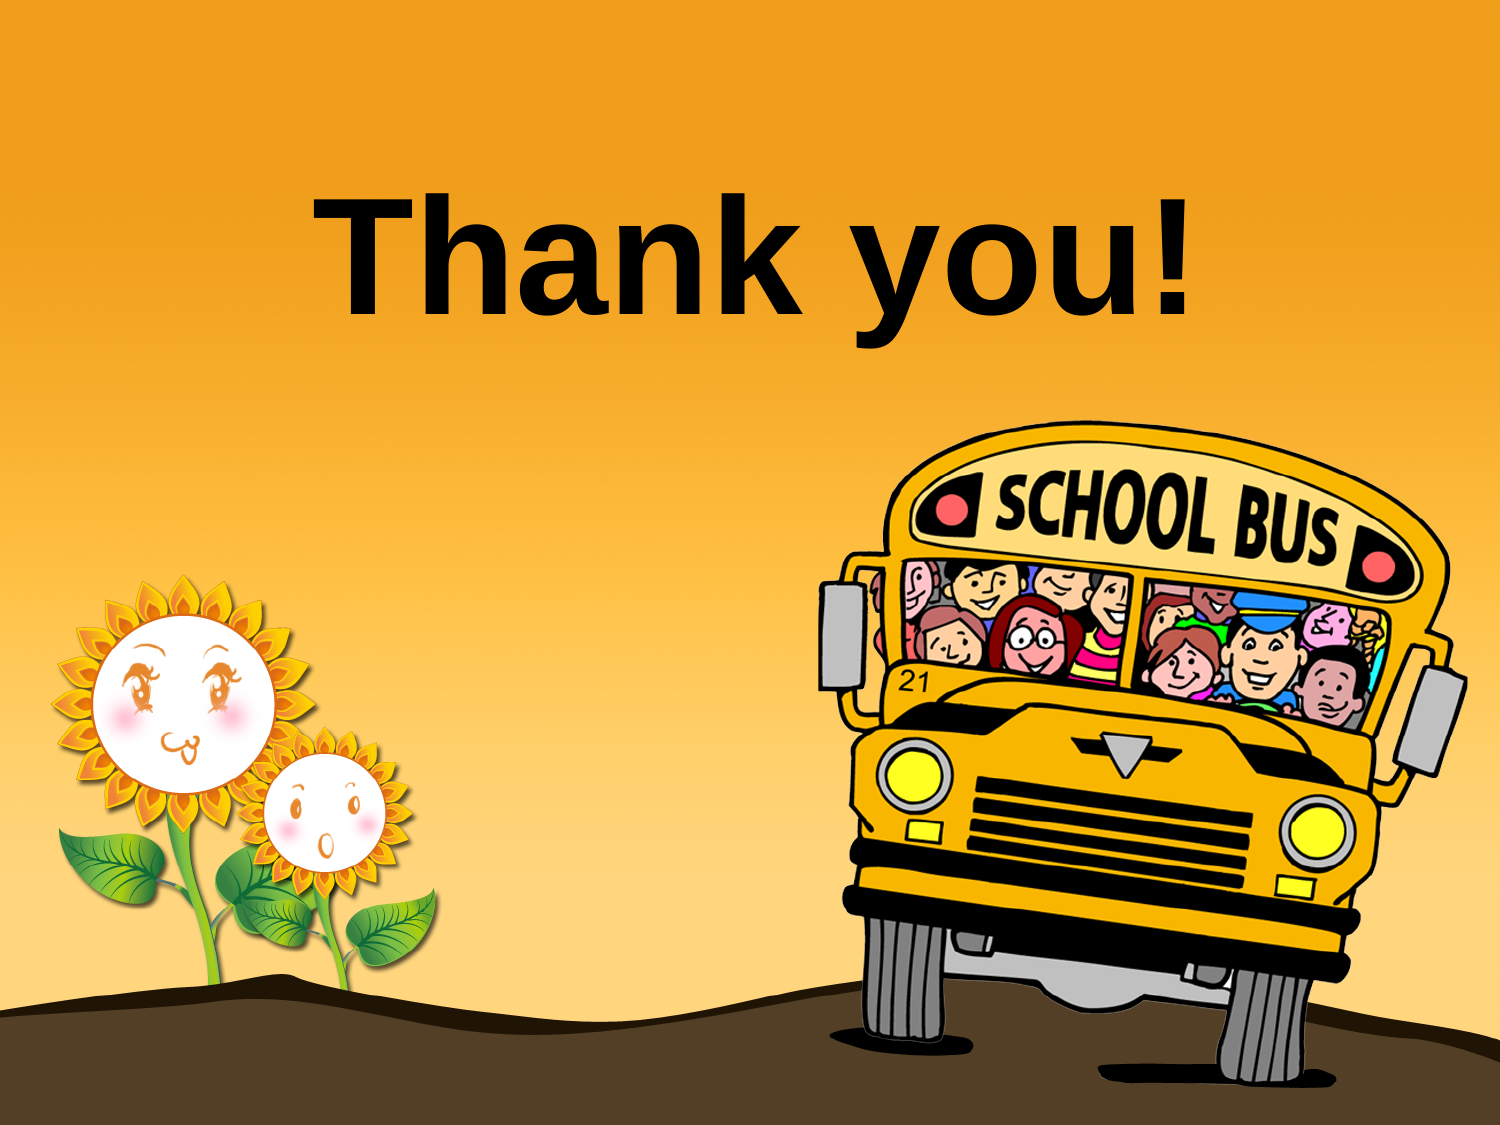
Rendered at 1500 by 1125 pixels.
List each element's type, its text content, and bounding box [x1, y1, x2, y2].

text_box Thank you! [297, 140, 1217, 356]
picture [0, 0, 1500, 1125]
